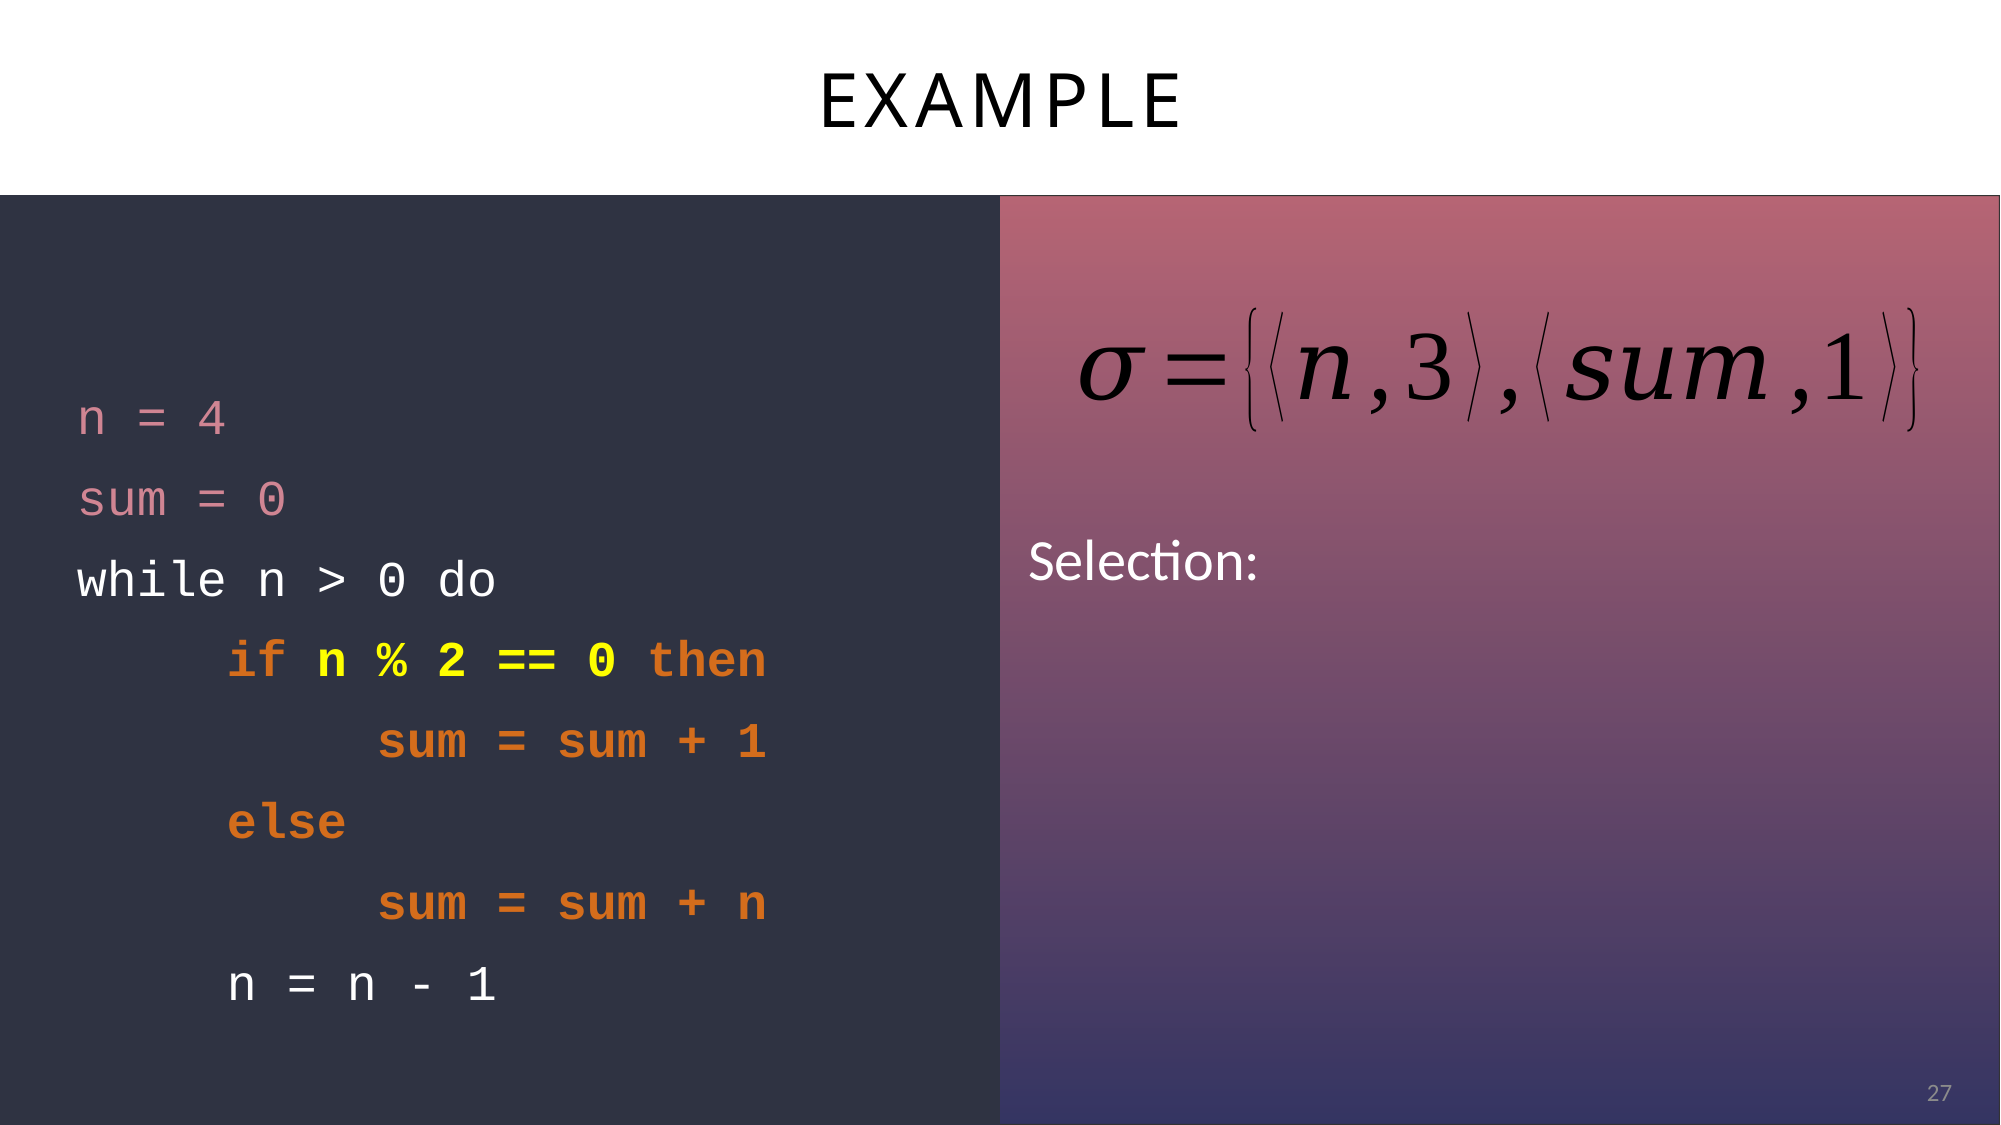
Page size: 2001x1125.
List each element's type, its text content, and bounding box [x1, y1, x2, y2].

list n = 4 sum = 0 while n > 0 do if n % 2 == 0 then sum = sum + 1 else sum = sum + n n = n - 1 [76, 384, 923, 1062]
title Example [97, 0, 1903, 196]
slide_number 27 [1894, 1061, 1968, 1121]
